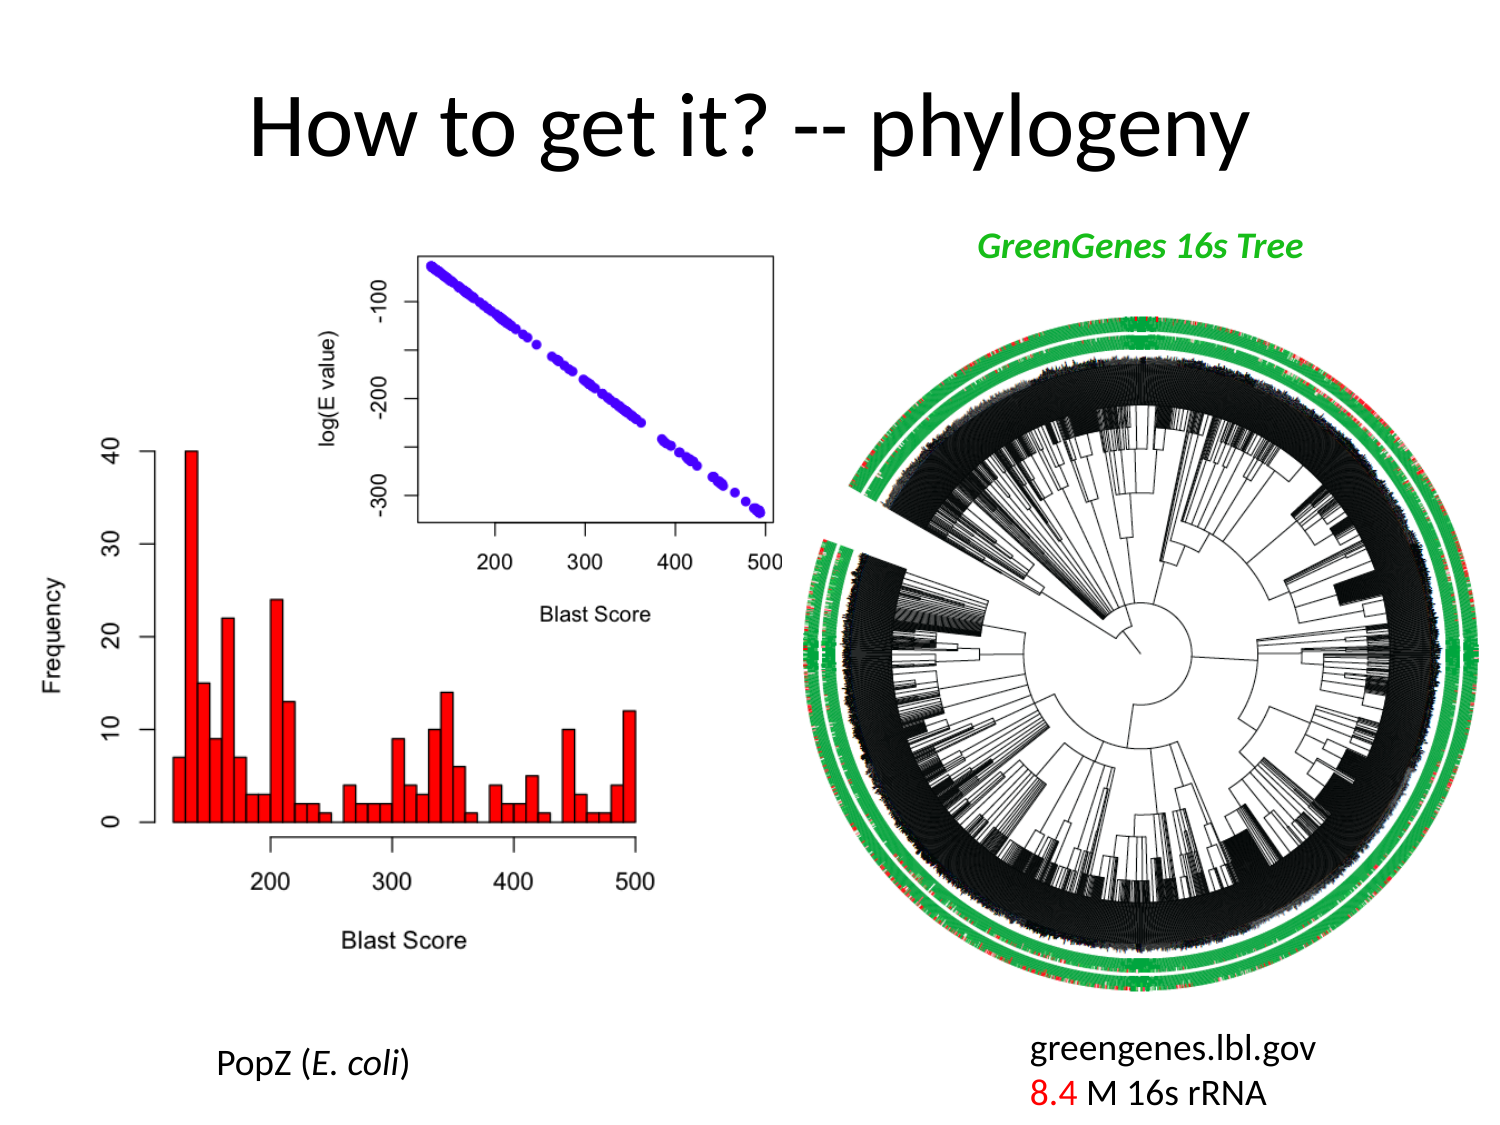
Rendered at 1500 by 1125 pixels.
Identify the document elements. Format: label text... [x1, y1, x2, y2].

title How to get it? -- phylogeny [75, 45, 1425, 196]
picture [39, 195, 1500, 1017]
text_box PopZ (E. coli) [201, 1030, 426, 1091]
text_box GreenGenes 16s Tree [962, 213, 1319, 273]
text_box greengenes.lbl.gov 8.4 M 16s rRNA [1015, 1025, 1332, 1121]
